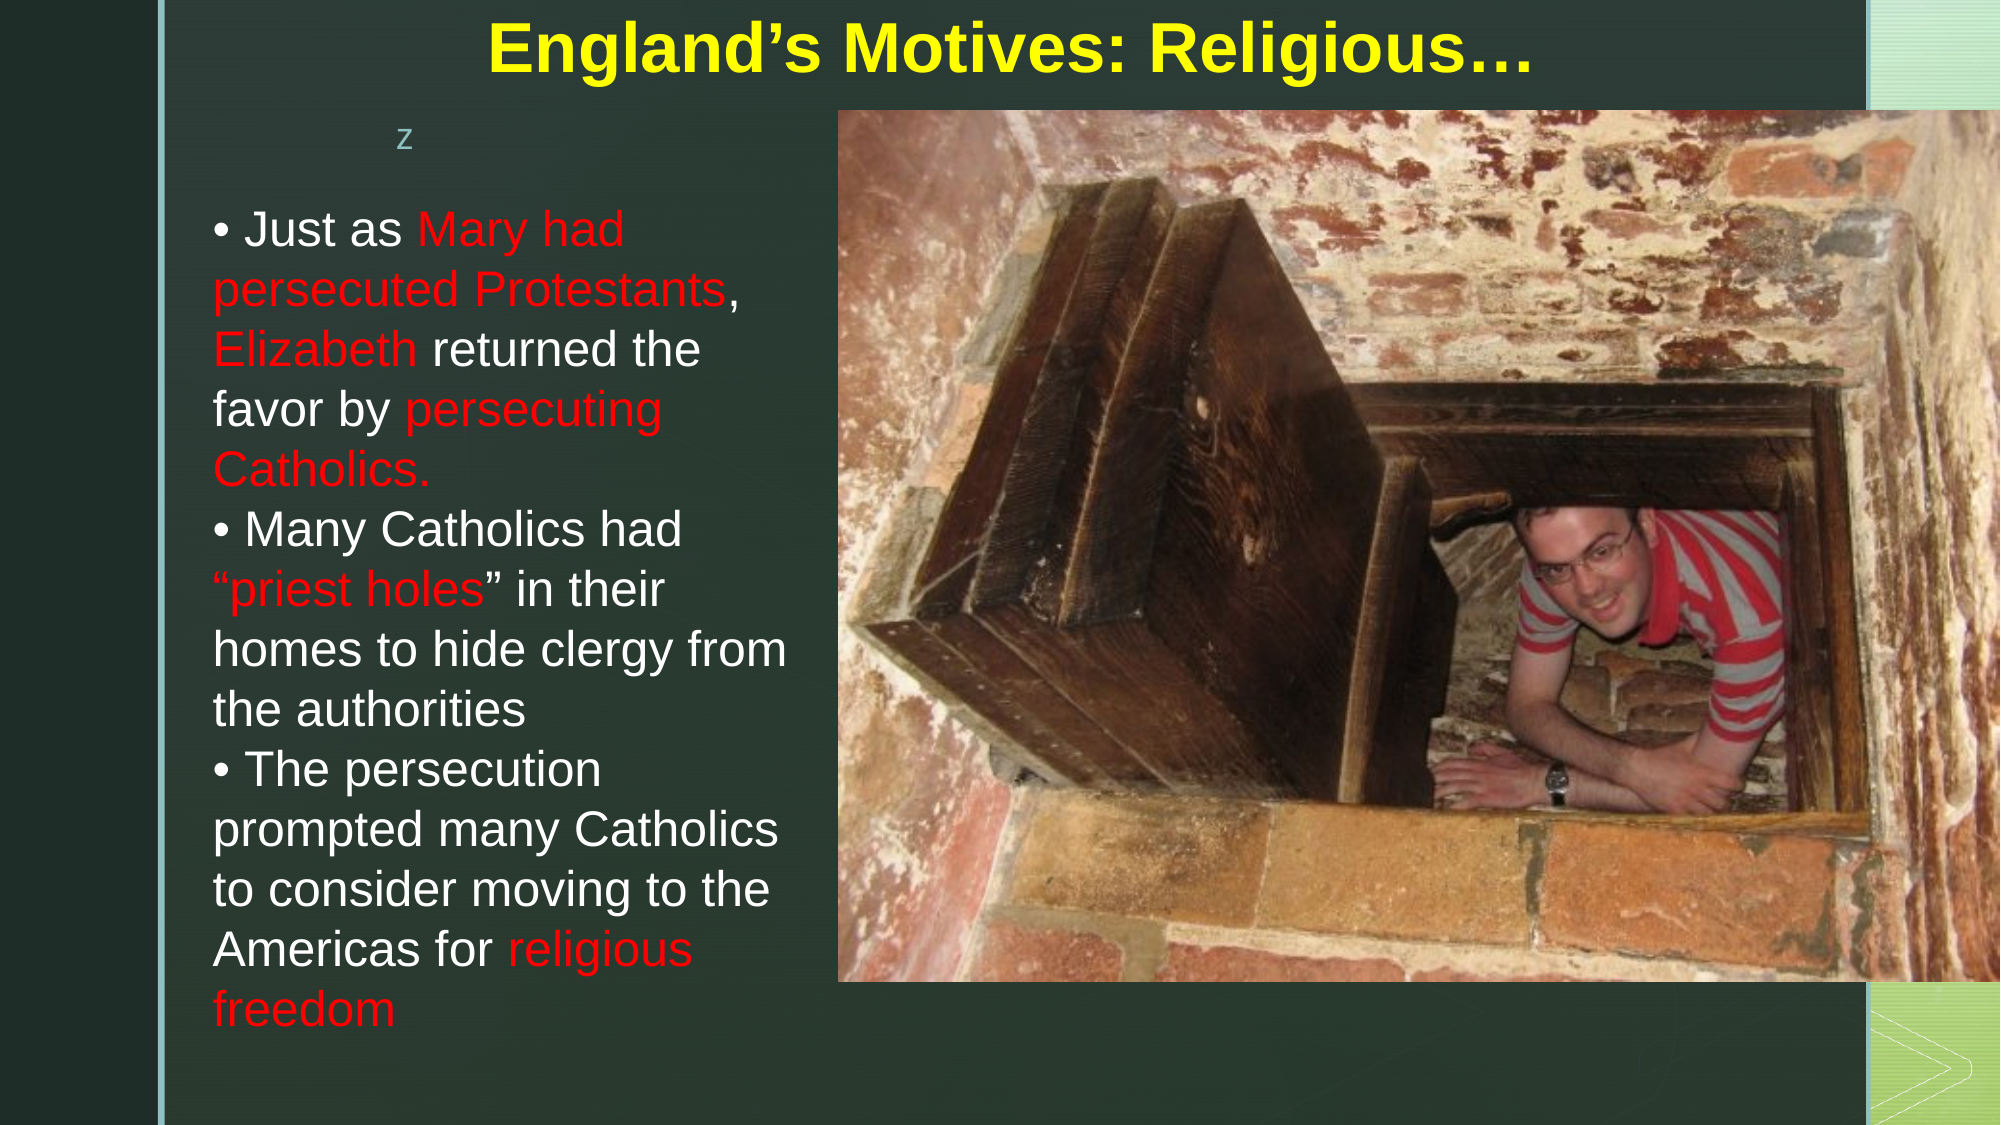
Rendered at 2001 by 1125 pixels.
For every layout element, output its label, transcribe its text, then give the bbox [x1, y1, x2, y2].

title England’s Motives: Religious… [360, 3, 1667, 111]
text_box • Just as Mary had persecuted Protestants, Elizabeth returned the favor by persecuting Catholics. • Many Catholics had “priest holes” in their homes to hide clergy from the authorities • The persecution prompted many Catholics to consider moving to the Americas for religious freedom [198, 189, 839, 1044]
picture [838, 0, 2001, 1125]
